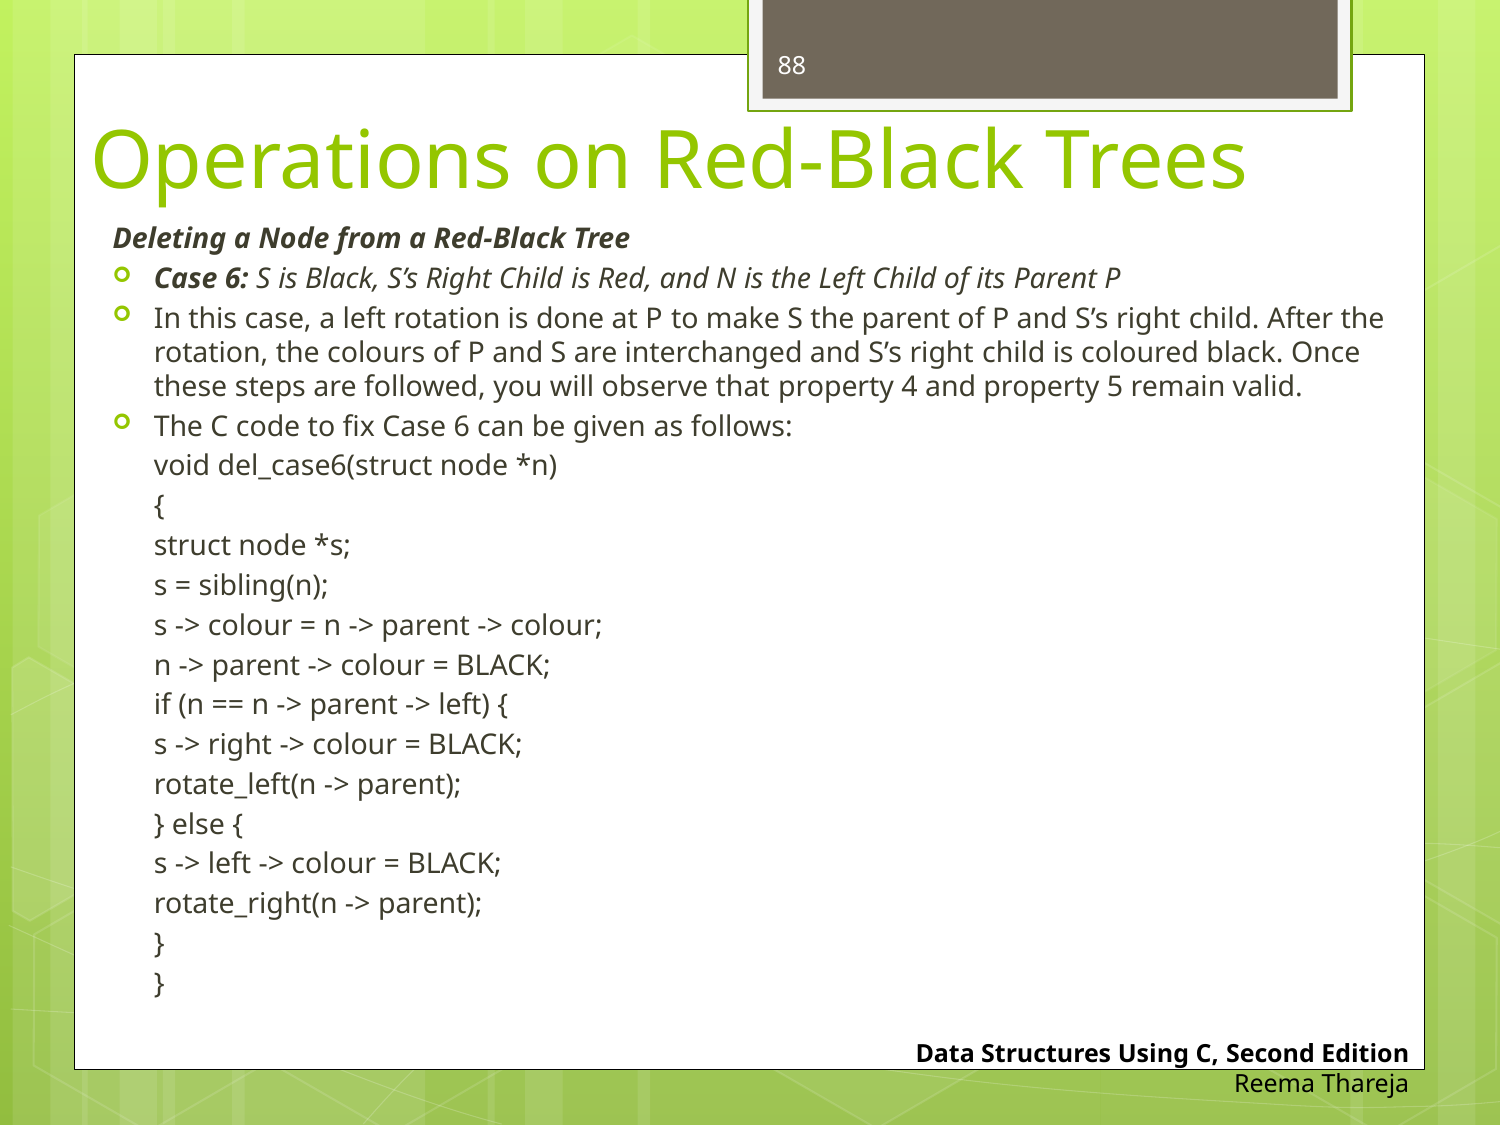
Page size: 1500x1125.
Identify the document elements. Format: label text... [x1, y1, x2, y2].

slide_number 88 [762, 36, 982, 97]
footer Data Structures Using C, Second Edition Reema Thareja [849, 1037, 1425, 1098]
list Deleting a Node from a Red-Black Tree Case 6: S is Black, S’s Right Child is Red, and N is the Left Child of its Parent P In this case, a left rotation is done at P to make S the parent of P and S’s right child. After the rotation, the colours of P and S are interchanged and S’s right child is coloured black. Once these steps are followed, you will observe that property 4 and property 5 remain valid. The C code to fix Case 6 can be given as follows: void del_case6(struct node *n) { struct node *s; s = sibling(n); s -> colour = n -> parent -> colour; n -> parent -> colour = BLACK; if (n == n -> parent -> left) { s -> right -> colour = BLACK; rotate_left(n -> parent); } else { s -> left -> colour = BLACK; rotate_right(n -> parent); } } [87, 212, 1413, 1025]
title Operations on Red-Black Trees [75, 99, 1450, 213]
